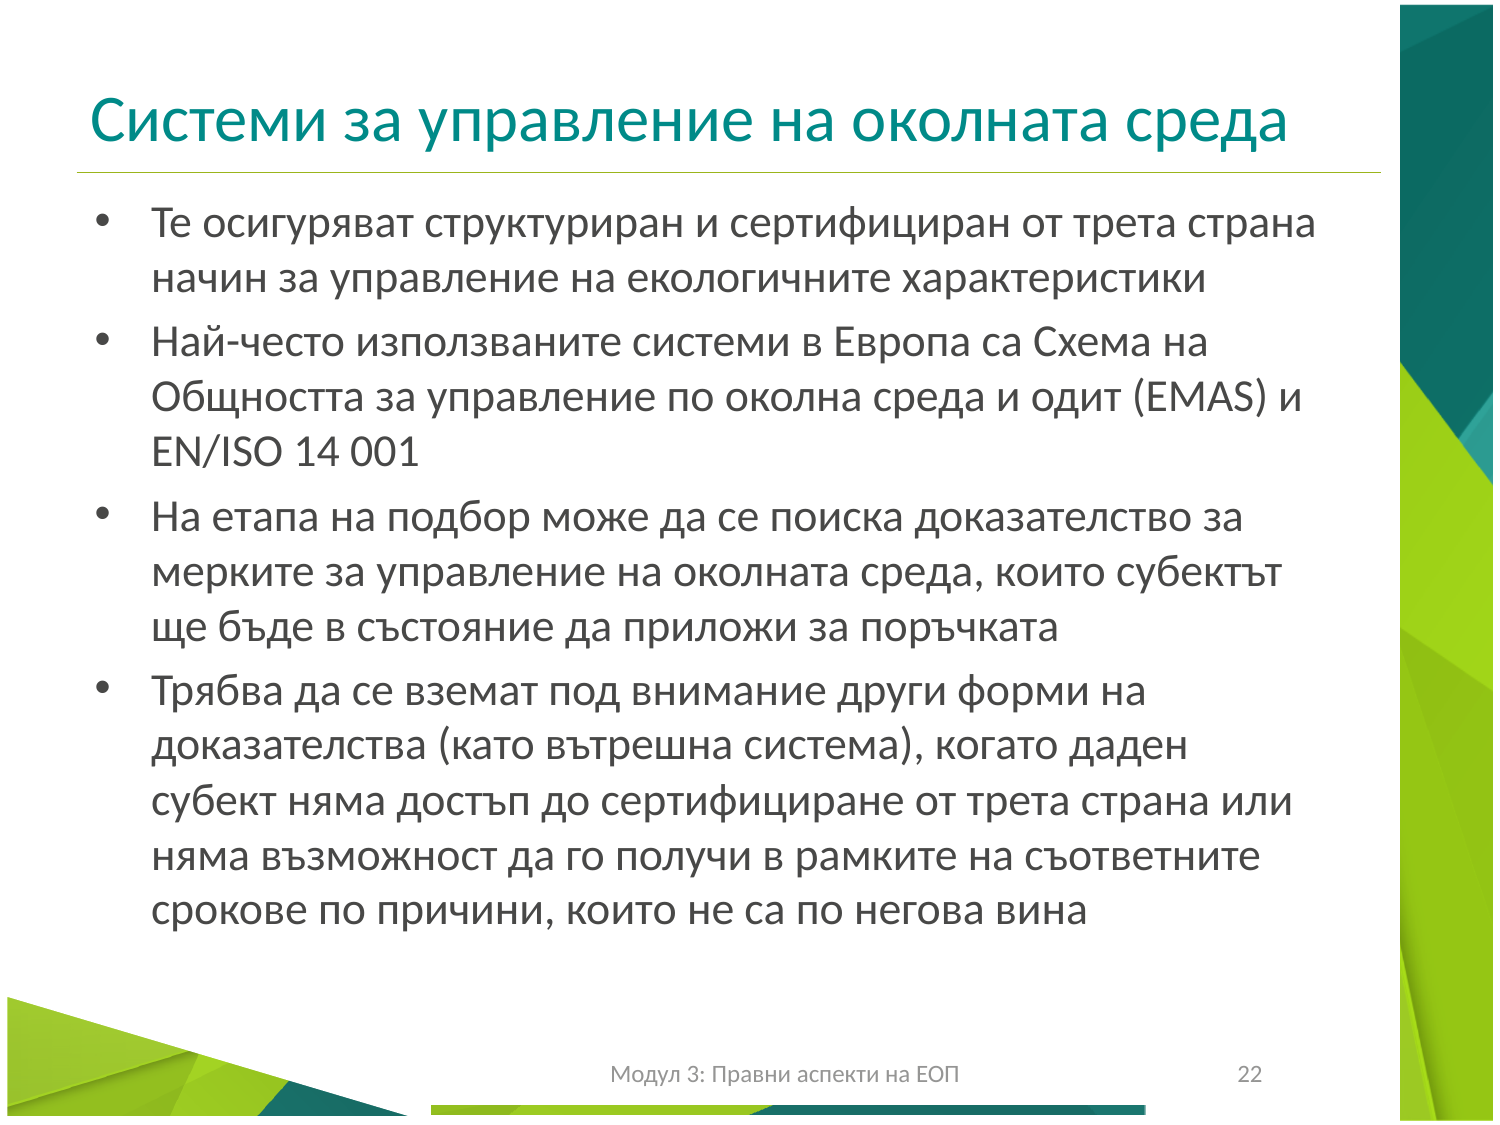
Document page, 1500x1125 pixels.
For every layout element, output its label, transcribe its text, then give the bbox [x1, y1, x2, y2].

title Системи за управление на околната среда [75, 45, 1388, 185]
list Те осигуряват структуриран и сертифициран от трета страна начин за управление на екологичните характеристики Най-често използваните системи в Европа са Схема на Общността за управление по околна среда и одит (EMAS) и EN/ISO 14 001 На етапа на подбор може да се поиска доказателство за мерките за управление на околната среда, които субектът ще бъде в състояние да приложи за поръчката Трябва да се вземат под внимание други форми на доказателства (като вътрешна система), когато даден субект няма достъп до сертифициране от трета страна или няма възможност да го получи в рамките на съответните срокове по причини, които не са по негова вина [79, 185, 1336, 1016]
picture [8, 998, 404, 1116]
picture [431, 1105, 1146, 1115]
footer Модул 3: Правни аспекти на ЕОП [431, 1042, 1074, 1103]
picture [1400, 6, 1493, 1120]
slide_number 22 [1074, 1042, 1425, 1103]
